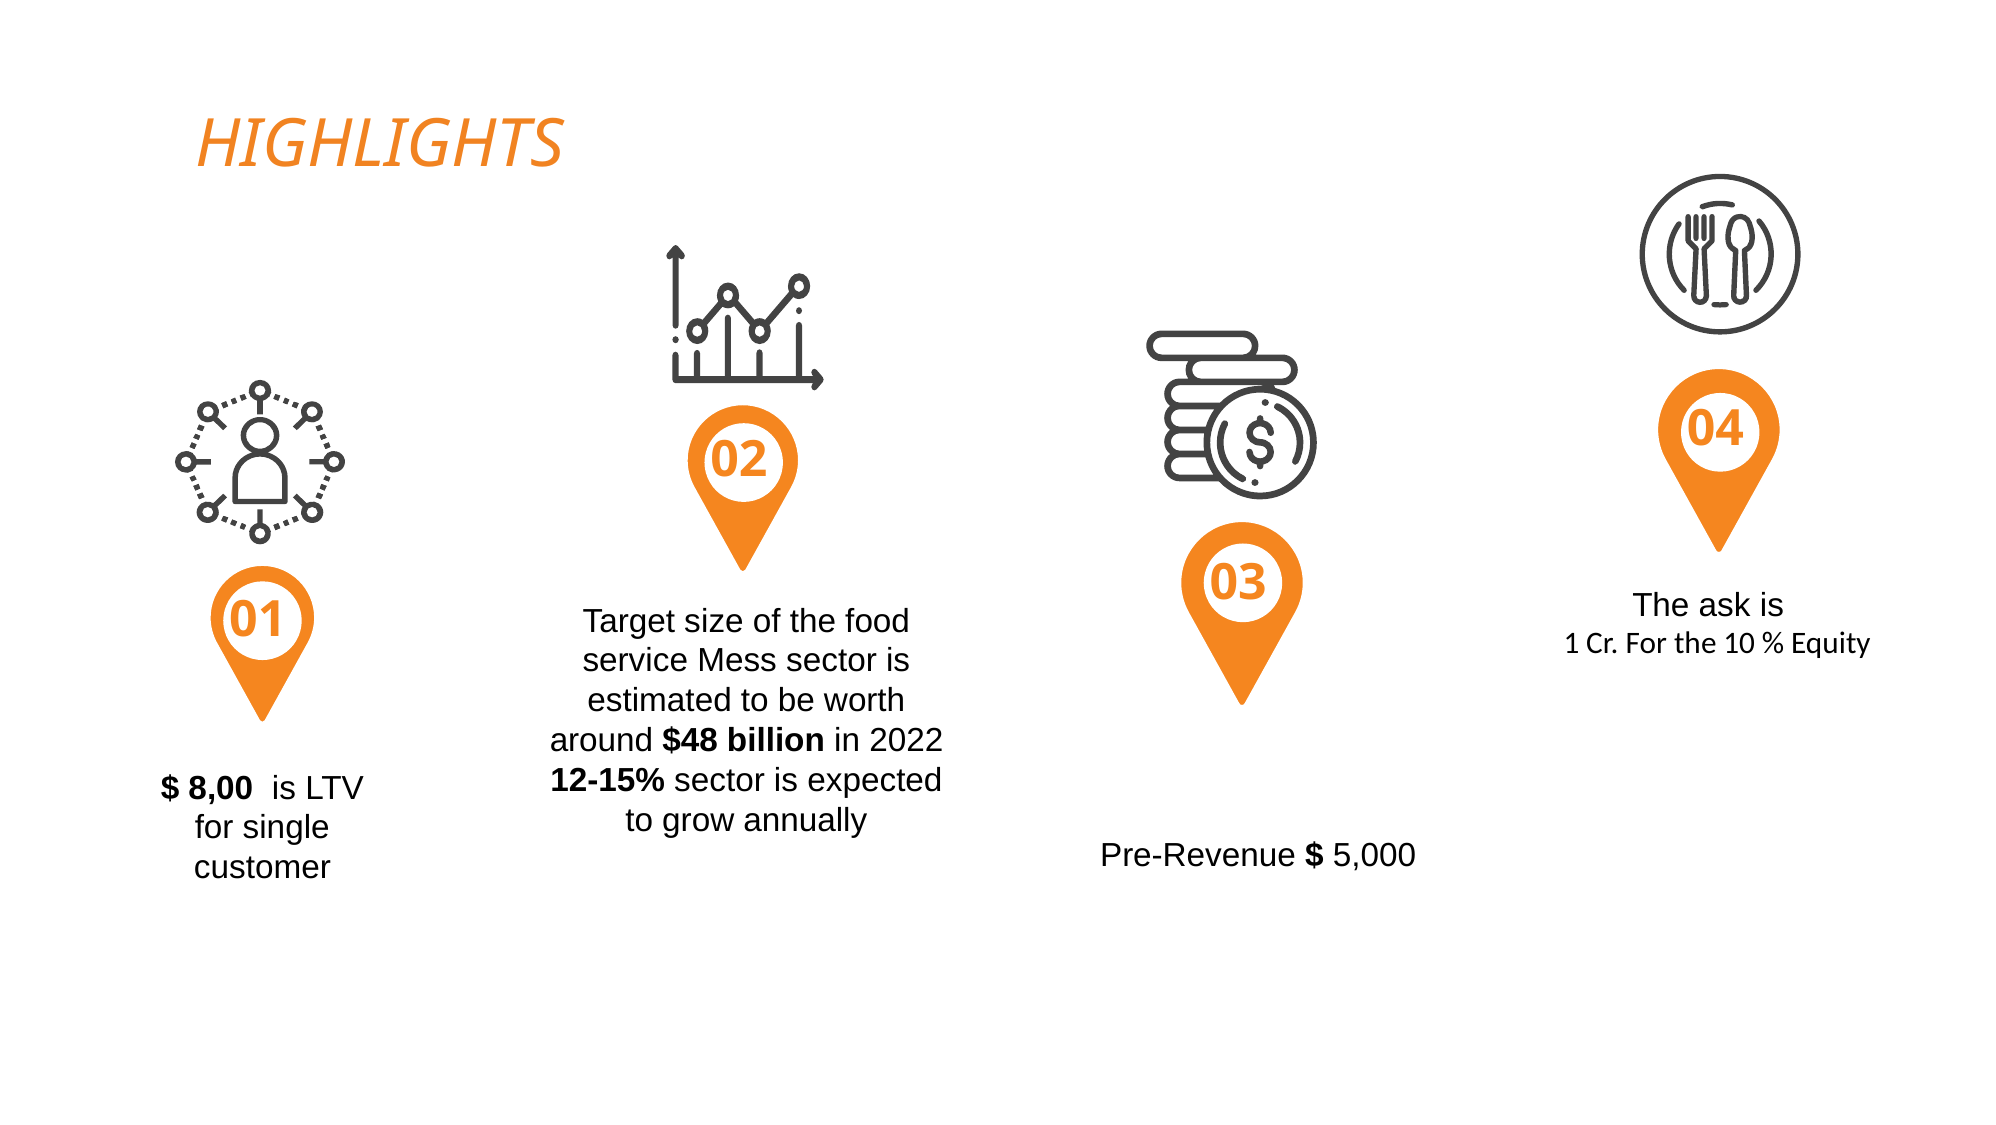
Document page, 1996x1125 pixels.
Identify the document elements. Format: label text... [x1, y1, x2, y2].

text_box HIGHLIGHTS [174, 79, 1713, 184]
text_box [665, 244, 825, 391]
text_box The ask is 1 Cr. For the 10 % Equity [1532, 575, 1903, 897]
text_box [209, 564, 316, 723]
text_box $ 8,00 is LTV for single customer [139, 762, 386, 889]
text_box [1180, 521, 1304, 706]
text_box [174, 379, 346, 546]
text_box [1657, 368, 1781, 553]
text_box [1639, 173, 1801, 335]
text_box Pre-Revenue $ 5,000 [1049, 746, 1467, 961]
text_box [686, 404, 799, 573]
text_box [1145, 330, 1318, 500]
text_box Target size of the food service Mess sector is estimated to be worth around $48 billion in 2022 12-15% sector is expected to grow annually [534, 591, 960, 910]
